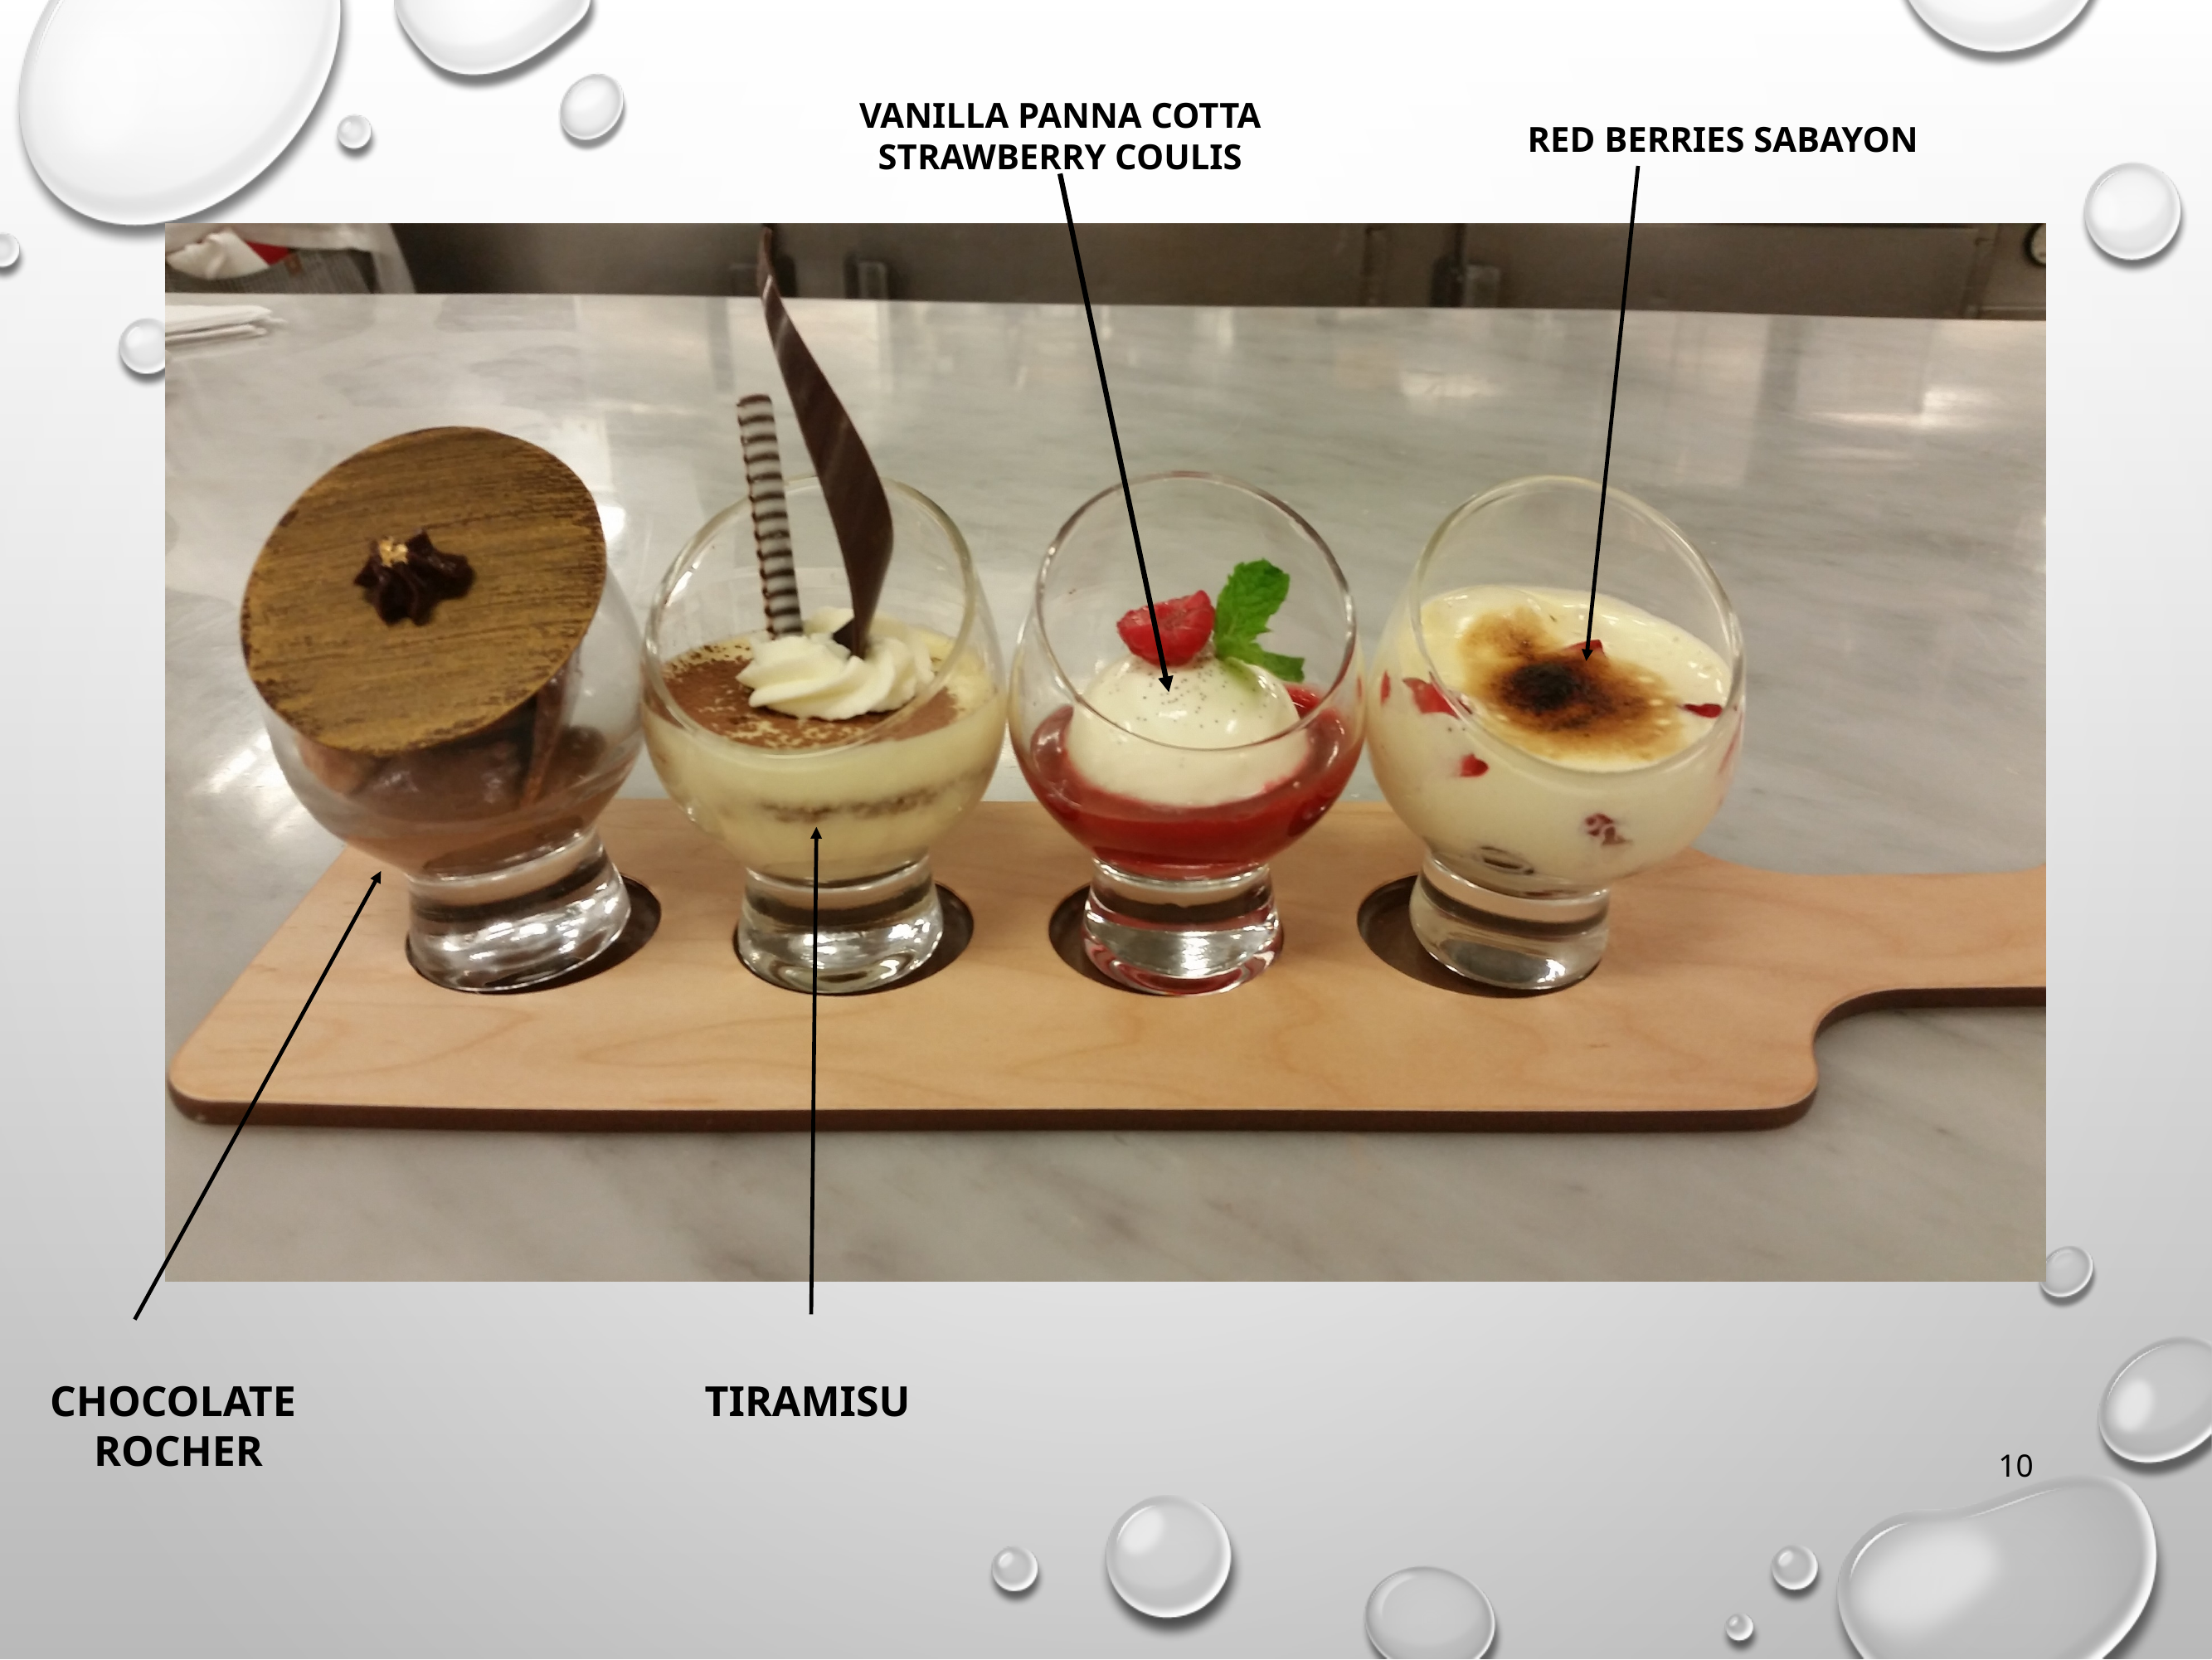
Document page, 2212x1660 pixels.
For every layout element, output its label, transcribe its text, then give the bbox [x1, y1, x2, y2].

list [165, 223, 2046, 1282]
text_box RED BERRIES SABAYON [1514, 111, 1931, 166]
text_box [134, 870, 382, 1320]
slide_number 10 [1907, 1423, 2046, 1512]
text_box TIRAMISU [692, 1368, 923, 1431]
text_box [810, 826, 817, 1315]
picture [0, 0, 2212, 1659]
text_box VANILLA PANNA COTTA STRAWBERRY COULIS [847, 87, 1273, 183]
text_box CHOCOLATE ROCHER [37, 1368, 319, 1481]
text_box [1059, 173, 1169, 693]
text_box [1586, 165, 1639, 662]
